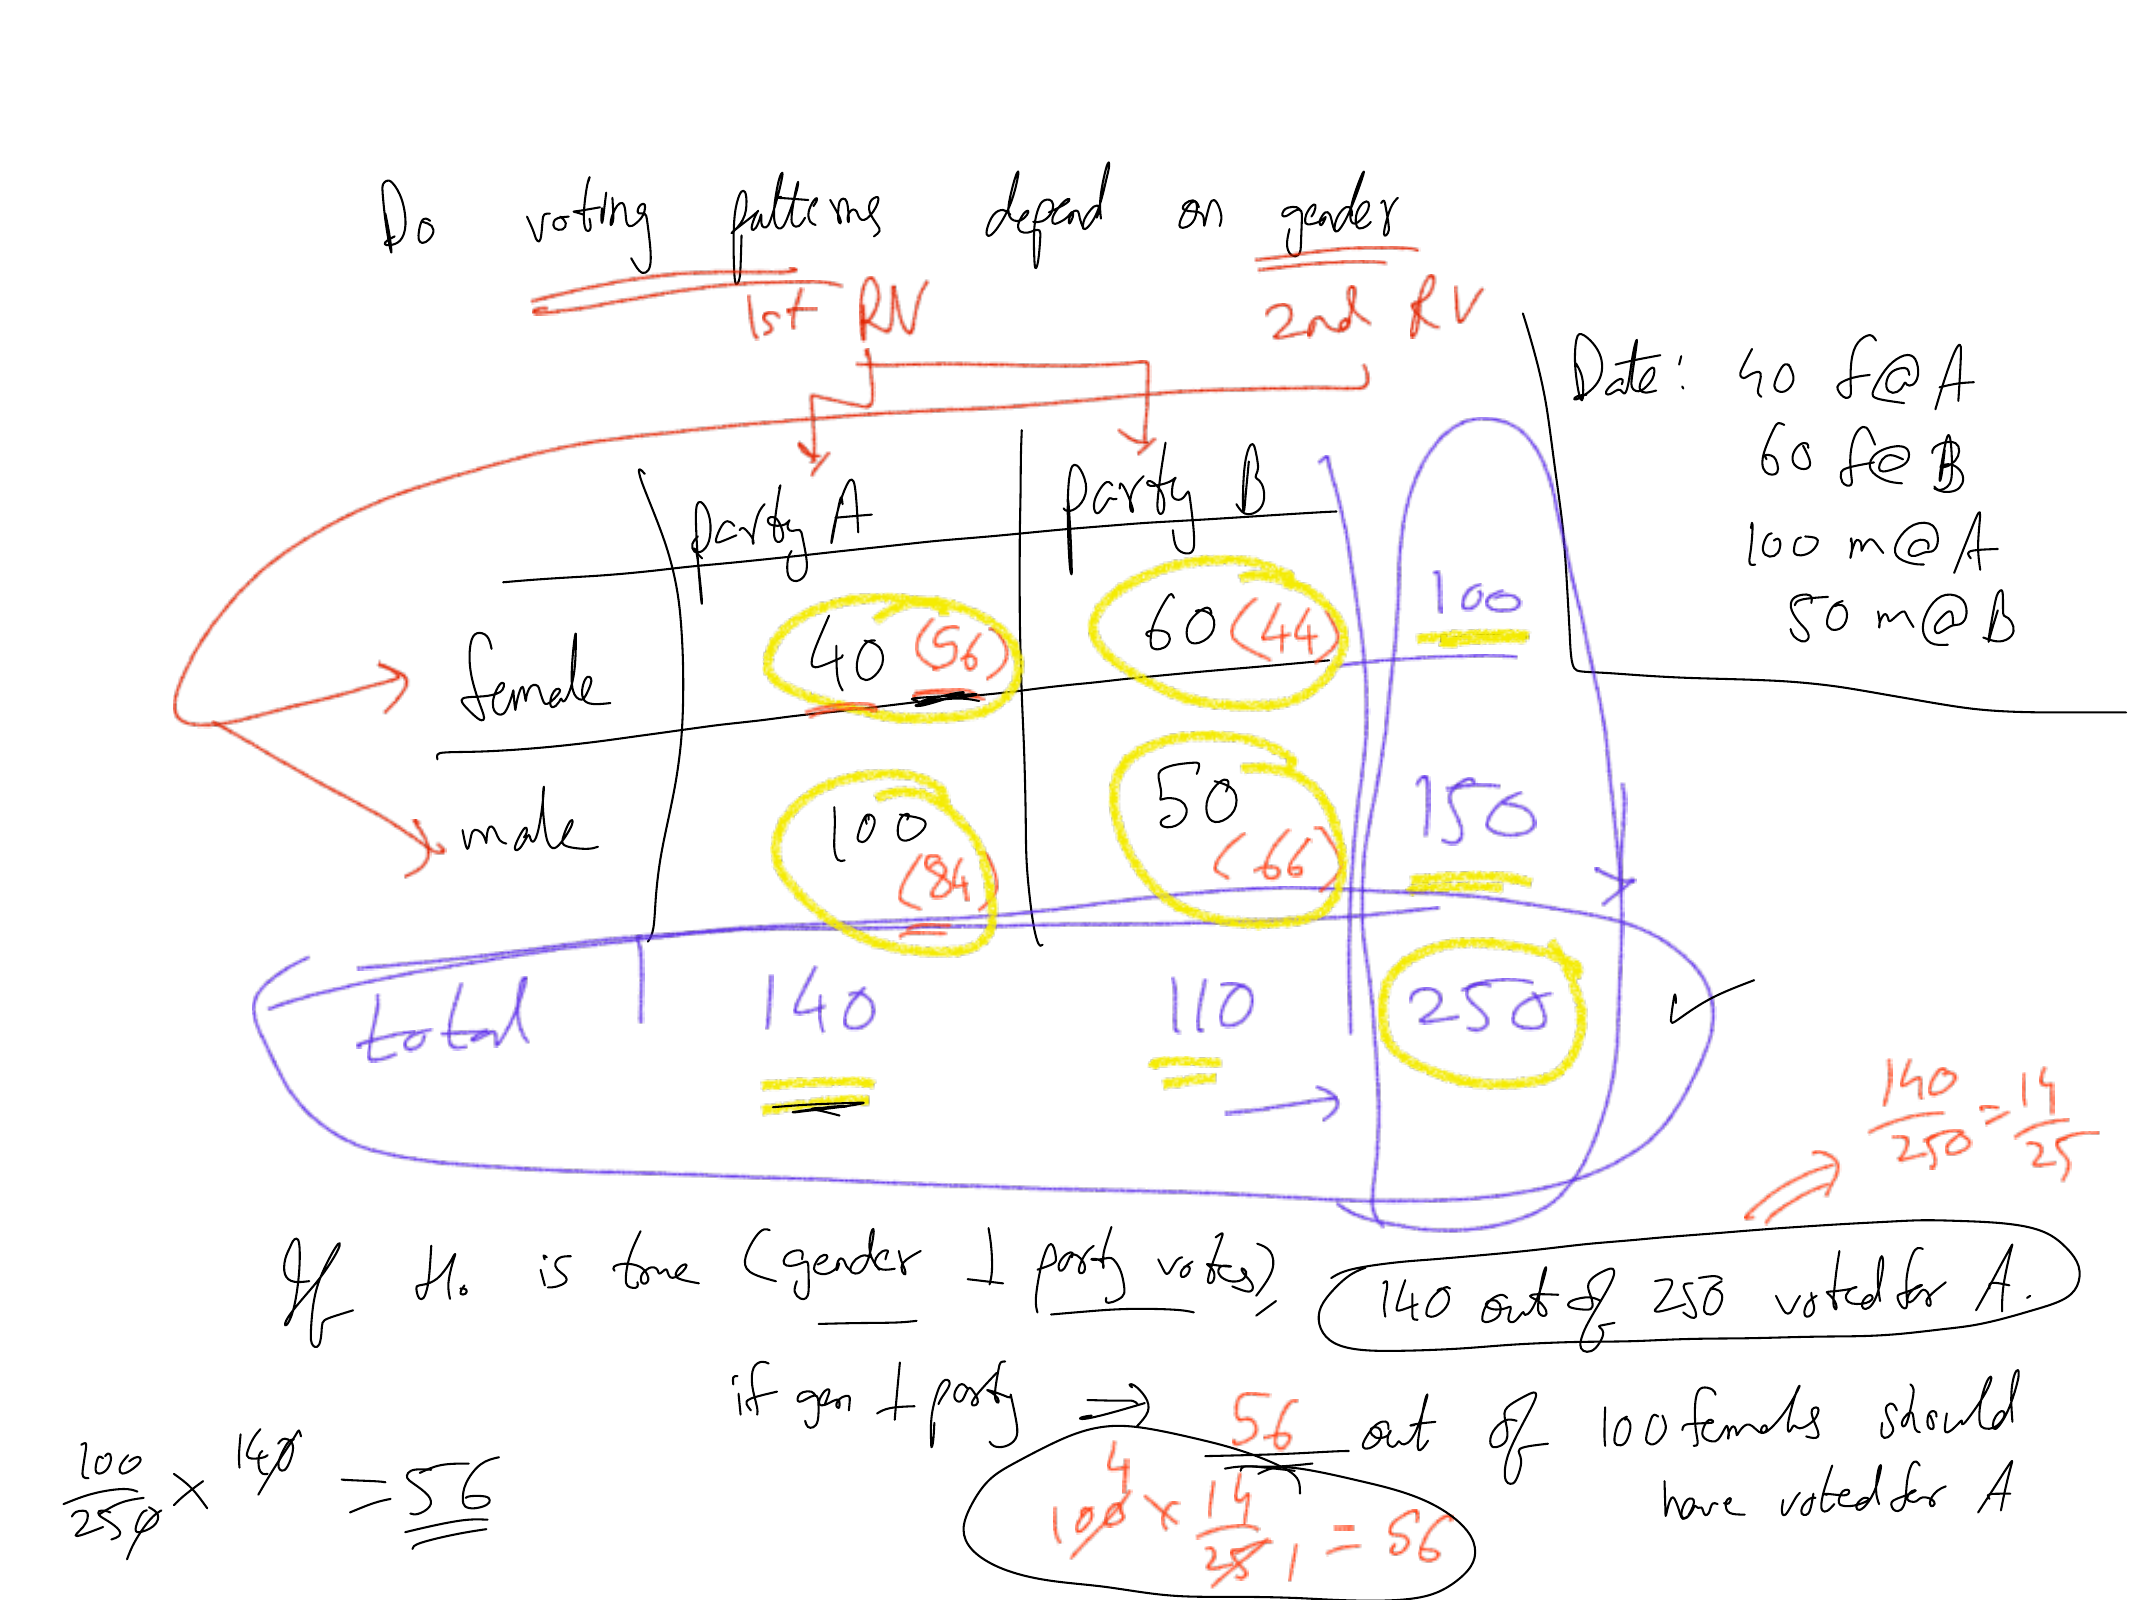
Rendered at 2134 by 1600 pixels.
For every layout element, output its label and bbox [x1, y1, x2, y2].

text_box [63, 162, 2127, 1600]
